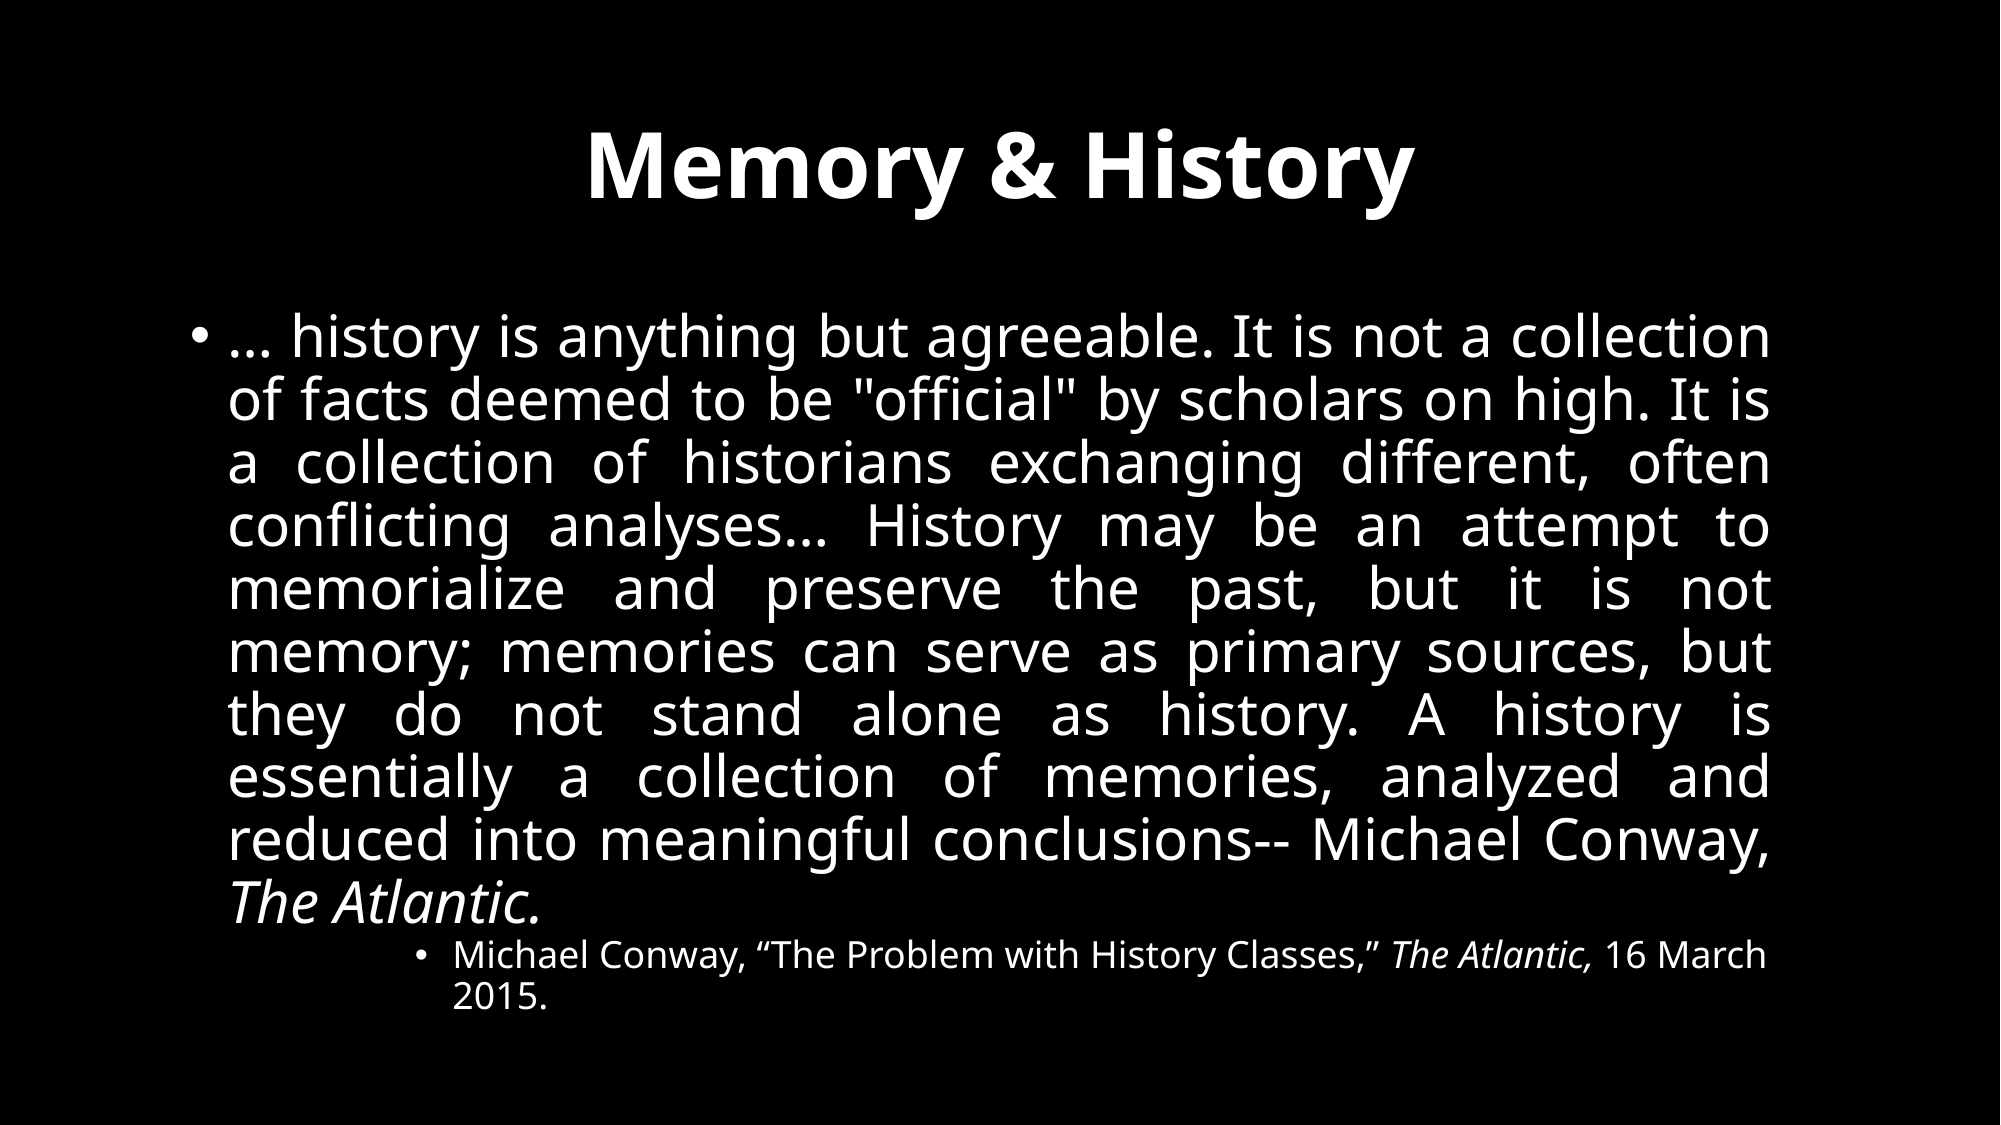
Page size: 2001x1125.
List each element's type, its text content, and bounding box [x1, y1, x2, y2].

title Memory & History [137, 59, 1863, 278]
list … history is anything but agreeable. It is not a collection of facts deemed to be "official" by scholars on high. It is a collection of historians exchanging different, often conflicting analyses… History may be an attempt to memorialize and preserve the past, but it is not memory; memories can serve as primary sources, but they do not stand alone as history. A history is essentially a collection of memories, analyzed and reduced into meaningful conclusions-- Michael Conway, The Atlantic. Michael Conway, “The Problem with History Classes,” The Atlantic, 16 March 2015. [137, 299, 1863, 1014]
